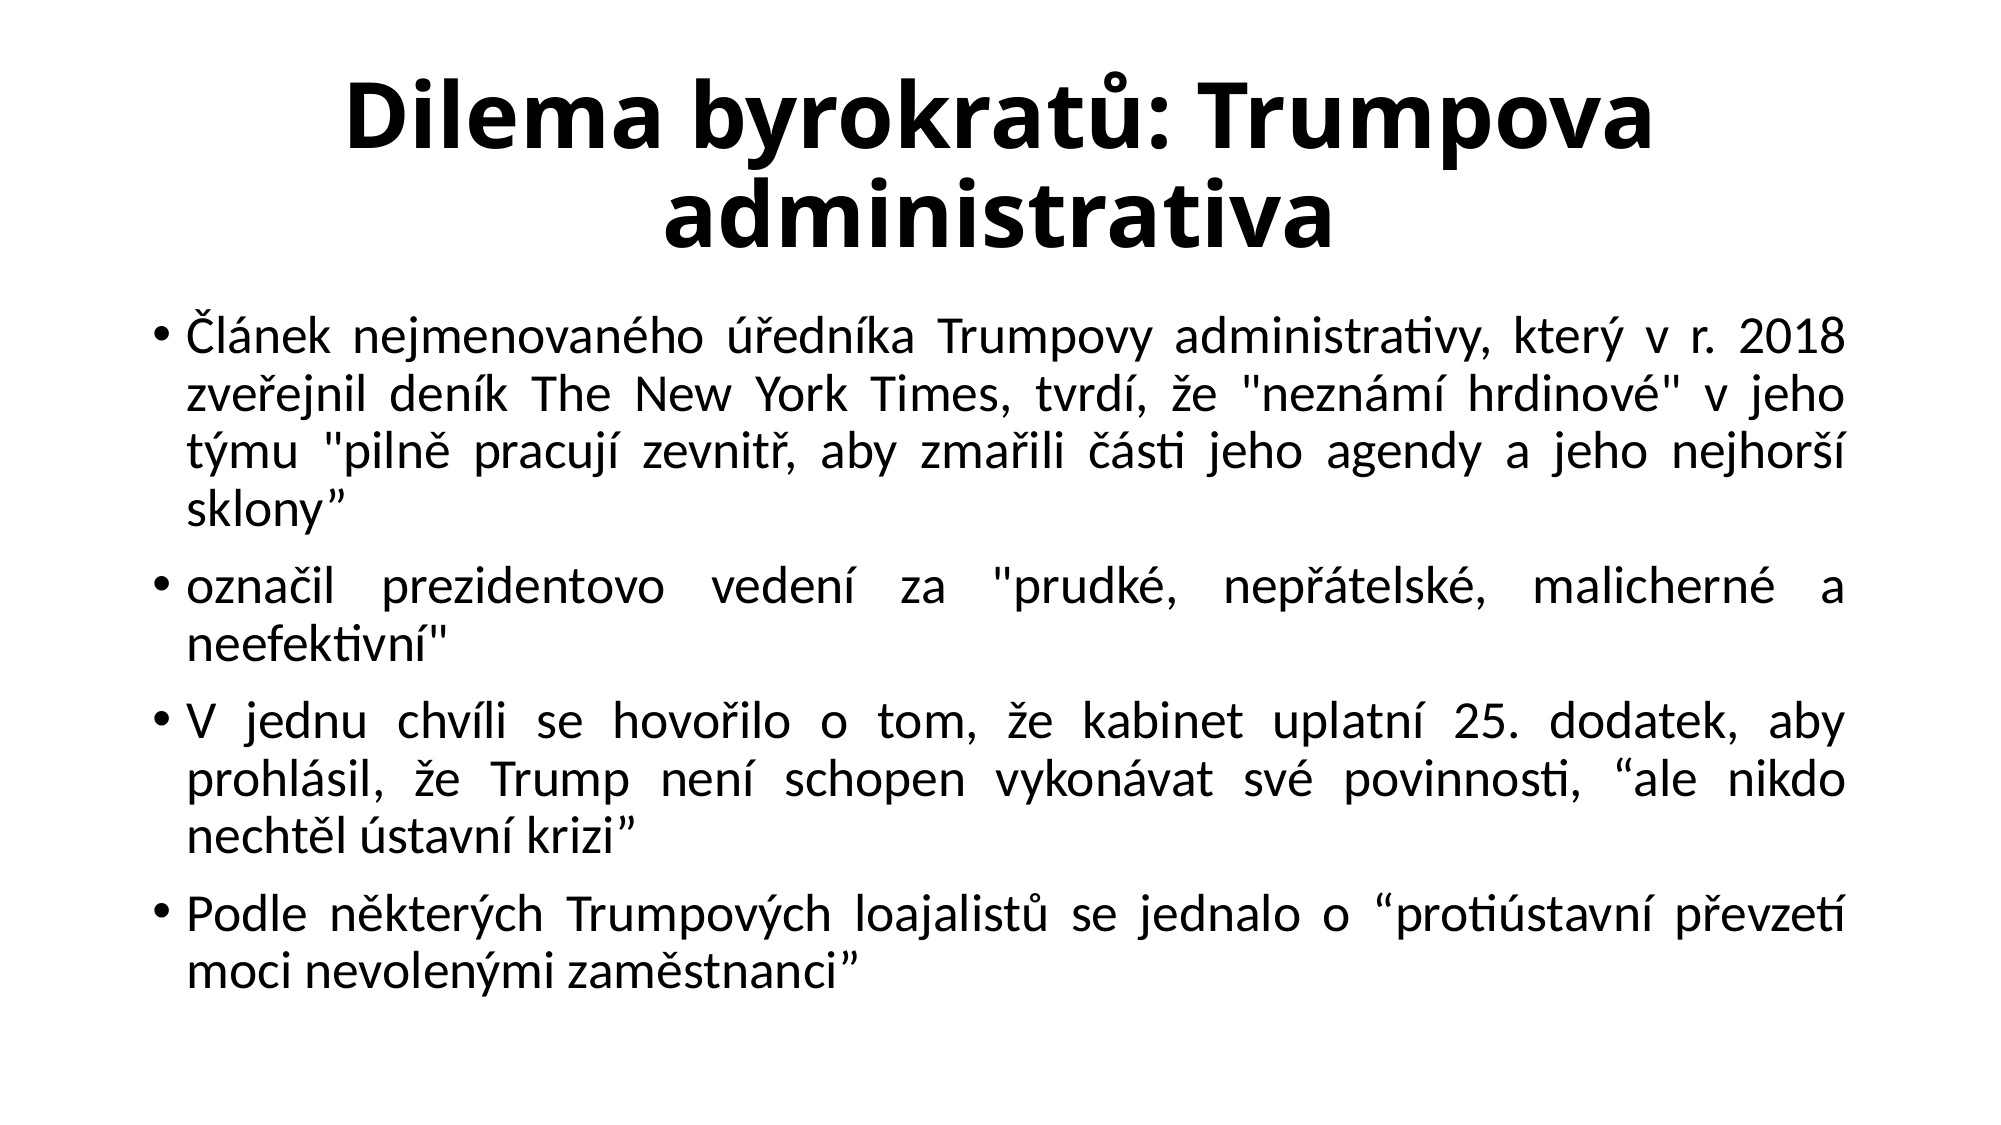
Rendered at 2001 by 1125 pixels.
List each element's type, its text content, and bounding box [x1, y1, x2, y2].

title Dilema byrokratů: Trumpova administrativa [137, 59, 1863, 278]
list Článek nejmenovaného úředníka Trumpovy administrativy, který v r. 2018 zveřejnil deník The New York Times, tvrdí, že "neznámí hrdinové" v jeho týmu "pilně pracují zevnitř, aby zmařili části jeho agendy a jeho nejhorší sklony” označil prezidentovo vedení za "prudké, nepřátelské, malicherné a neefektivní" V jednu chvíli se hovořilo o tom, že kabinet uplatní 25. dodatek, aby prohlásil, že Trump není schopen vykonávat své povinnosti, “ale nikdo nechtěl ústavní krizi” Podle některých Trumpových loajalistů se jednalo o “protiústavní převzetí moci nevolenými zaměstnanci” [137, 299, 1863, 1014]
